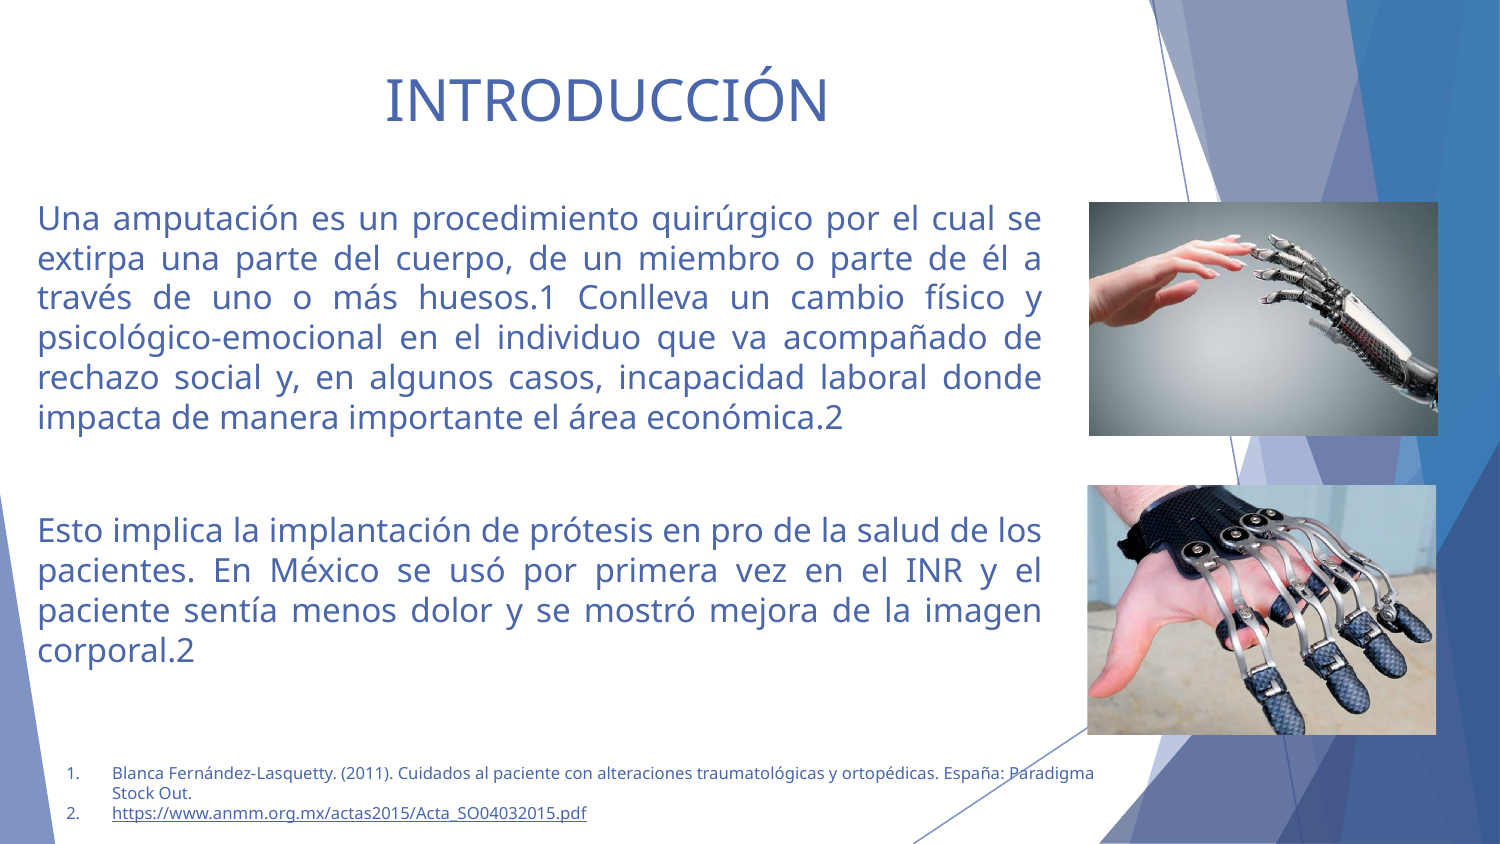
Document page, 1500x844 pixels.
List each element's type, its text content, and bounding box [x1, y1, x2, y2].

text_box Blanca Fernández-Lasquetty. (2011). Cuidados al paciente con alteraciones traumatológicas y ortopédicas. España: Paradigma Stock Out. https://www.anmm.org.mx/actas2015/Acta_SO04032015.pdf [22, 747, 1130, 824]
picture [1088, 202, 1439, 436]
text_box INTRODUCCIÓN [370, 48, 1246, 153]
list Una amputación es un procedimiento quirúrgico por el cual se extirpa una parte del cuerpo, de un miembro o parte de él a través de uno o más huesos.1 Conlleva un cambio físico y psicológico-emocional en el individuo que va acompañado de rechazo social y, en algunos casos, incapacidad laboral donde impacta de manera importante el área económica.2 Esto implica la implantación de prótesis en pro de la salud de los pacientes. En México se usó por primera vez en el INR y el paciente sentía menos dolor y se mostró mejora de la imagen corporal.2 [22, 181, 1060, 703]
picture [1087, 484, 1437, 735]
